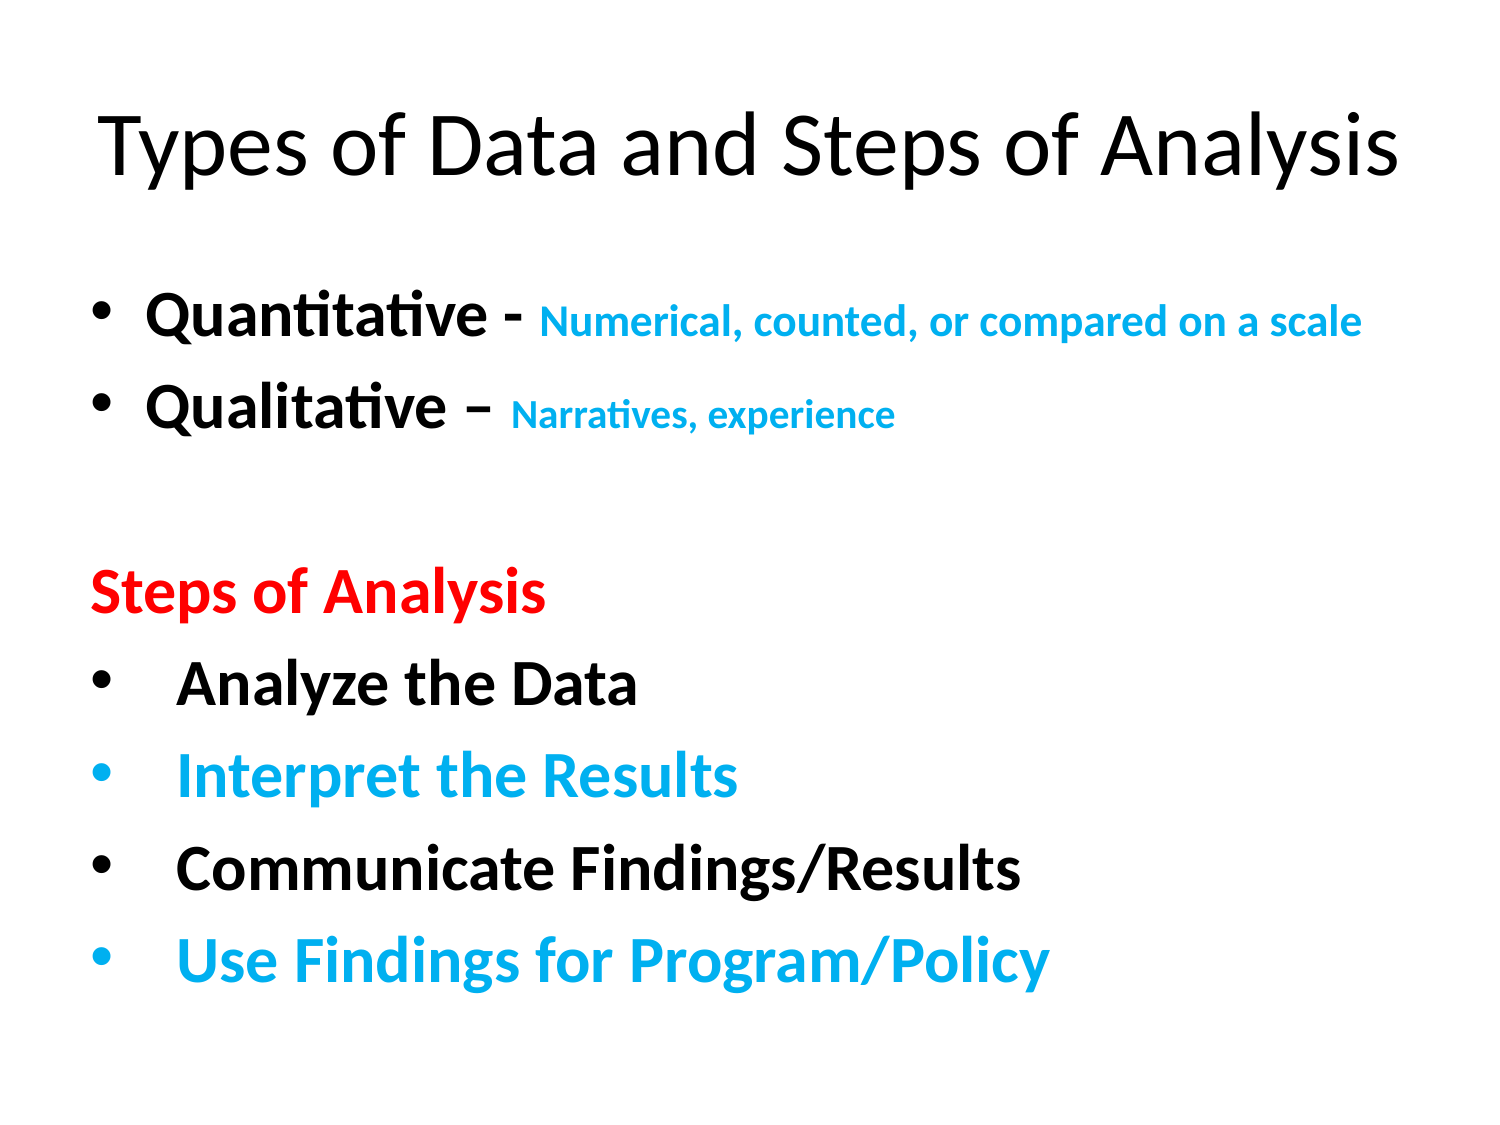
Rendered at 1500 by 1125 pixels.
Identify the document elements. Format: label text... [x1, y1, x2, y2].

list Quantitative - Numerical, counted, or compared on a scale Qualitative – Narratives, experience Steps of Analysis Analyze the Data Interpret the Results Communicate Findings/Results Use Findings for Program/Policy [75, 262, 1425, 1005]
title Types of Data and Steps of Analysis [75, 45, 1425, 233]
